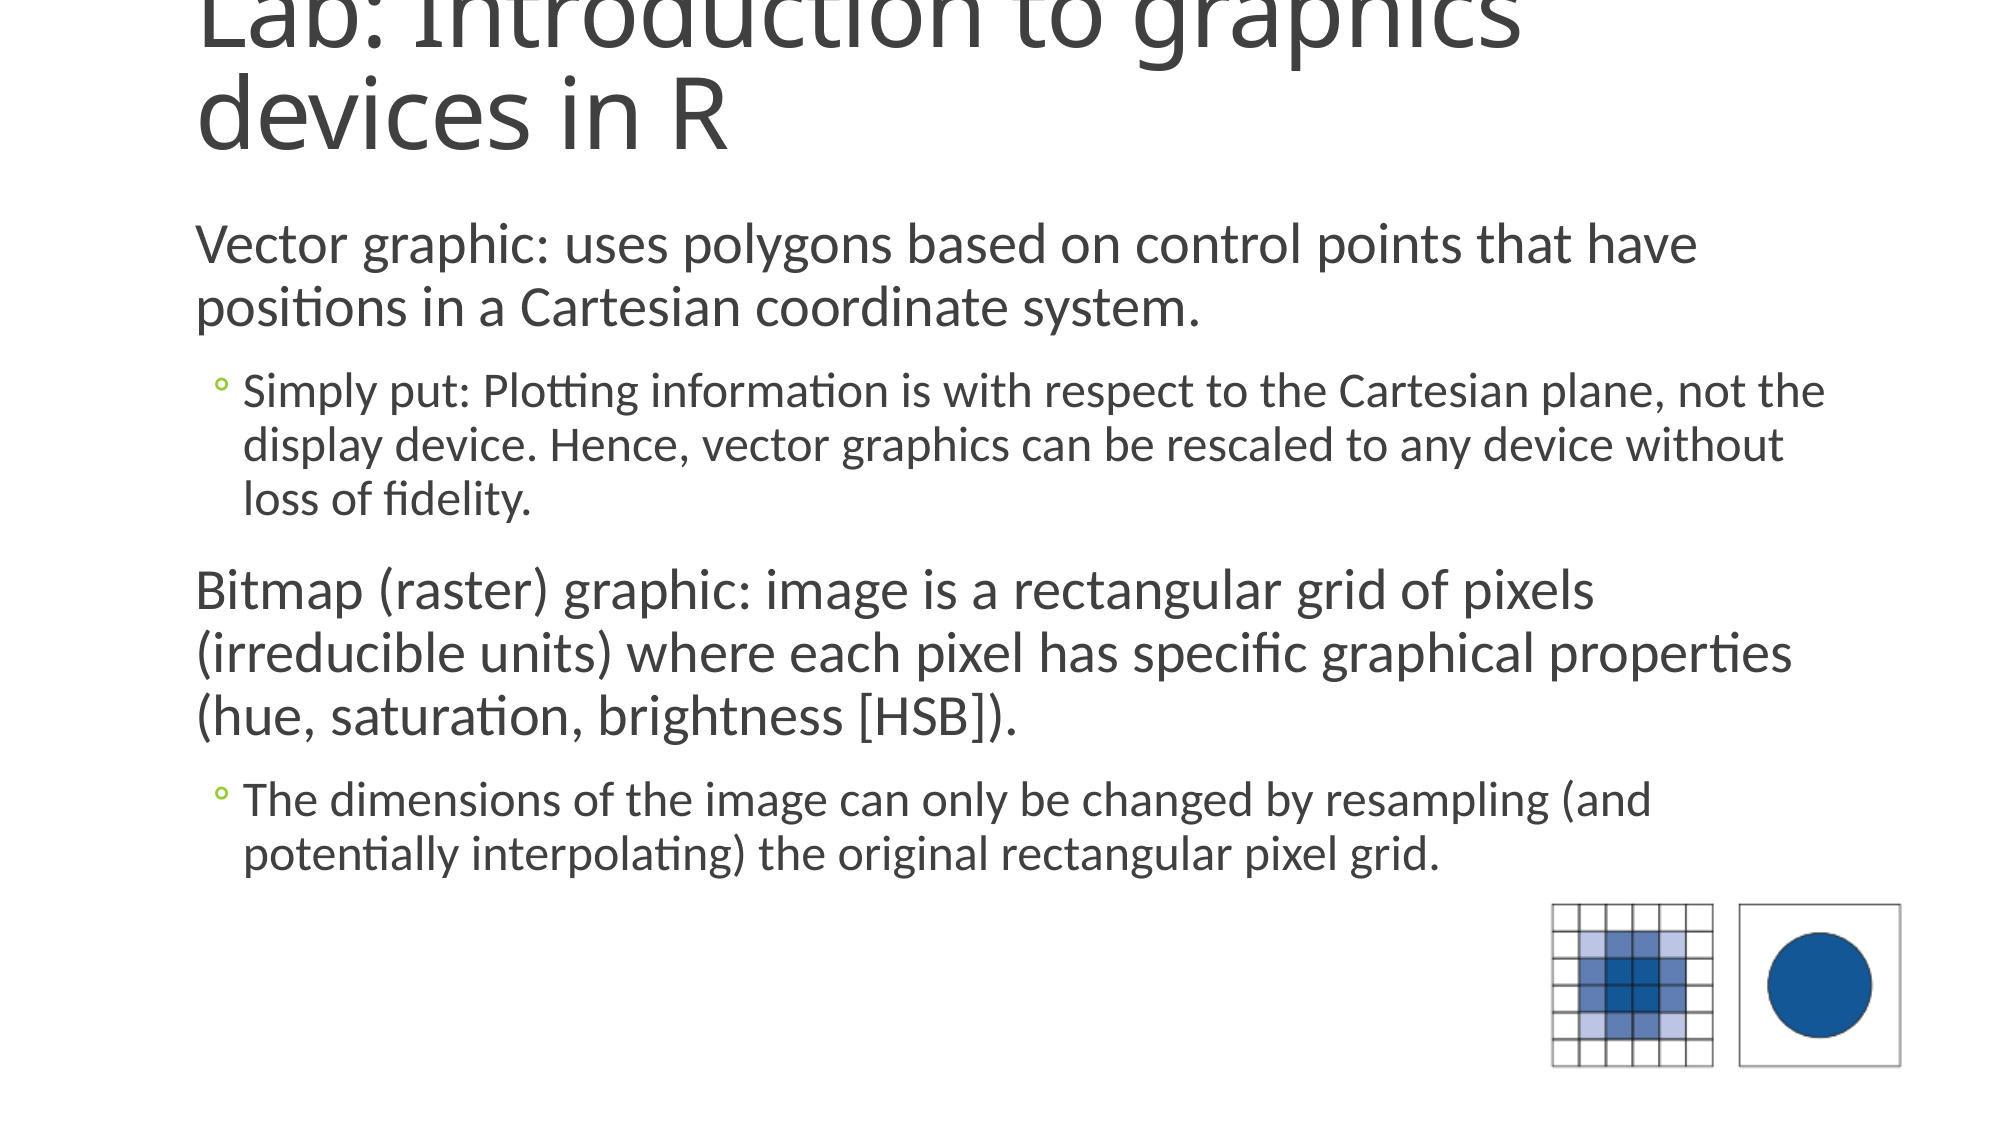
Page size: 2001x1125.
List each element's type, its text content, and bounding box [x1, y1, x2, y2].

picture [1540, 896, 1910, 1073]
title Lab: Introduction to graphics devices in R [180, 47, 1830, 178]
list Vector graphic: uses polygons based on control points that have positions in a Cartesian coordinate system. Simply put: Plotting information is with respect to the Cartesian plane, not the display device. Hence, vector graphics can be rescaled to any device without loss of fidelity. Bitmap (raster) graphic: image is a rectangular grid of pixels (irreducible units) where each pixel has specific graphical properties (hue, saturation, brightness [HSB]). The dimensions of the image can only be changed by resampling (and potentially interpolating) the original rectangular pixel grid. [180, 205, 1830, 1025]
